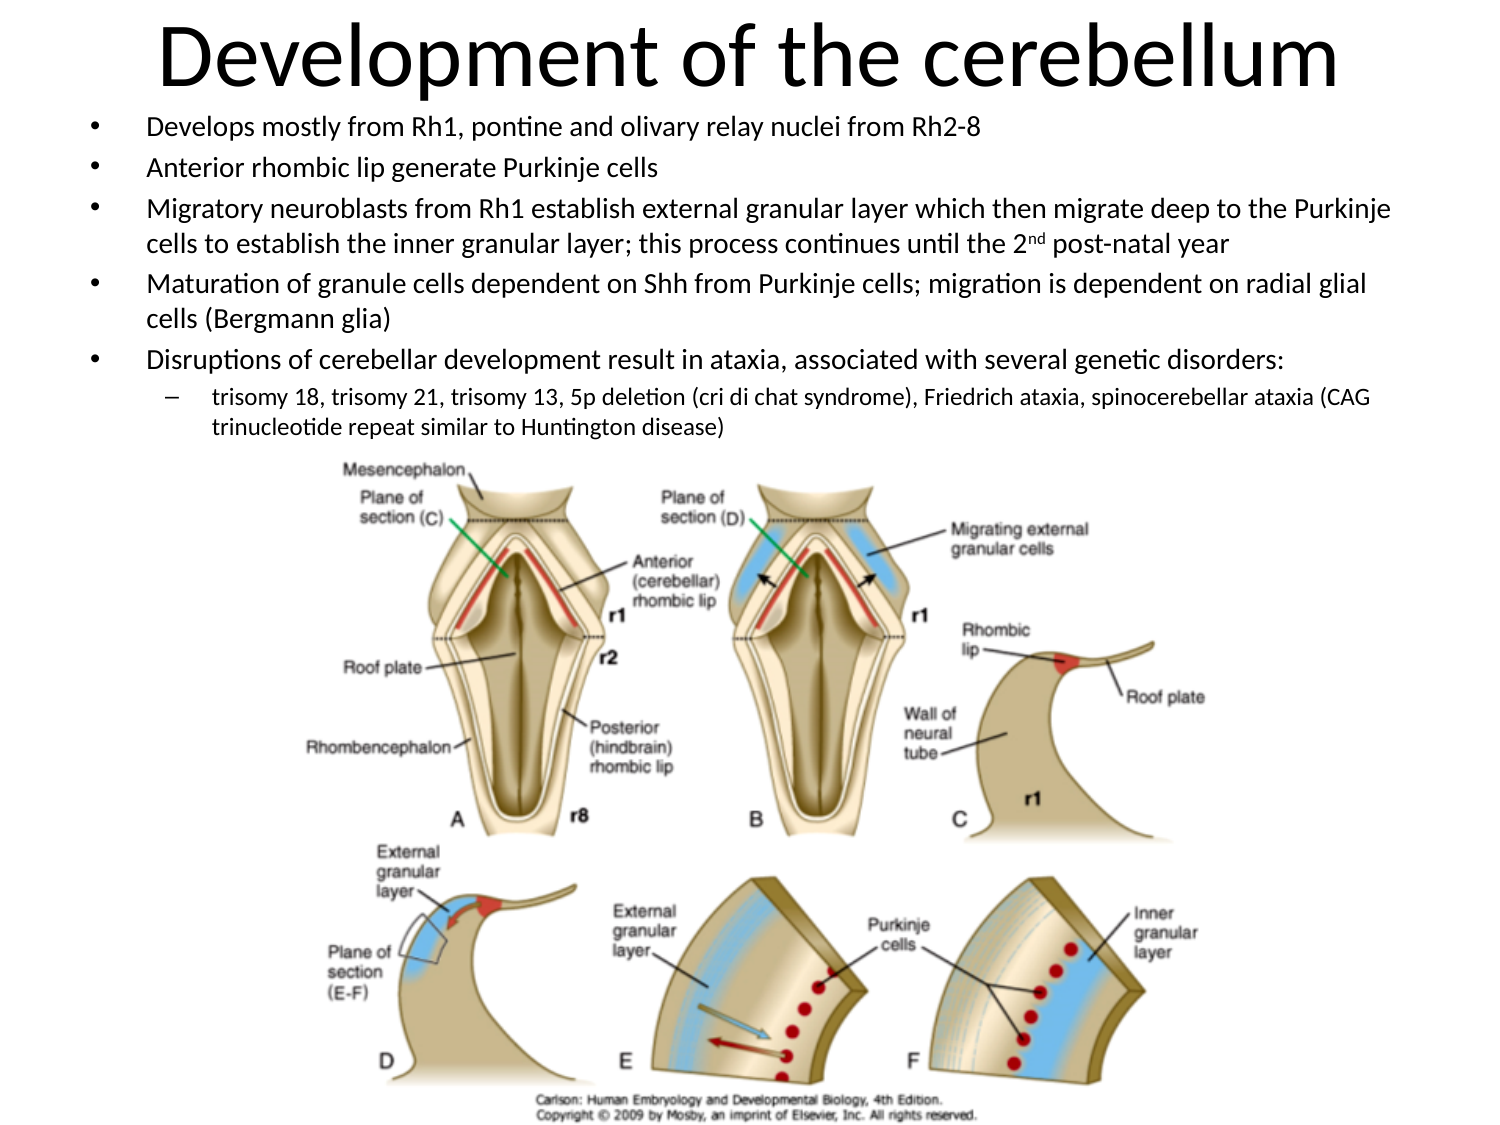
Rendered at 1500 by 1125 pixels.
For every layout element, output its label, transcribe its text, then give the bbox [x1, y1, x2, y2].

picture [299, 458, 1213, 1125]
list Develops mostly from Rh1, pontine and olivary relay nuclei from Rh2-8 Anterior rhombic lip generate Purkinje cells Migratory neuroblasts from Rh1 establish external granular layer which then migrate deep to the Purkinje cells to establish the inner granular layer; this process continues until the 2nd post-natal year Maturation of granule cells dependent on Shh from Purkinje cells; migration is dependent on radial glial cells (Bergmann glia) Disruptions of cerebellar development result in ataxia, associated with several genetic disorders: trisomy 18, trisomy 21, trisomy 13, 5p deletion (cri di chat syndrome), Friedrich ataxia, spinocerebellar ataxia (CAG trinucleotide repeat similar to Huntington disease) [75, 99, 1425, 438]
title Development of the cerebellum [75, 0, 1425, 99]
